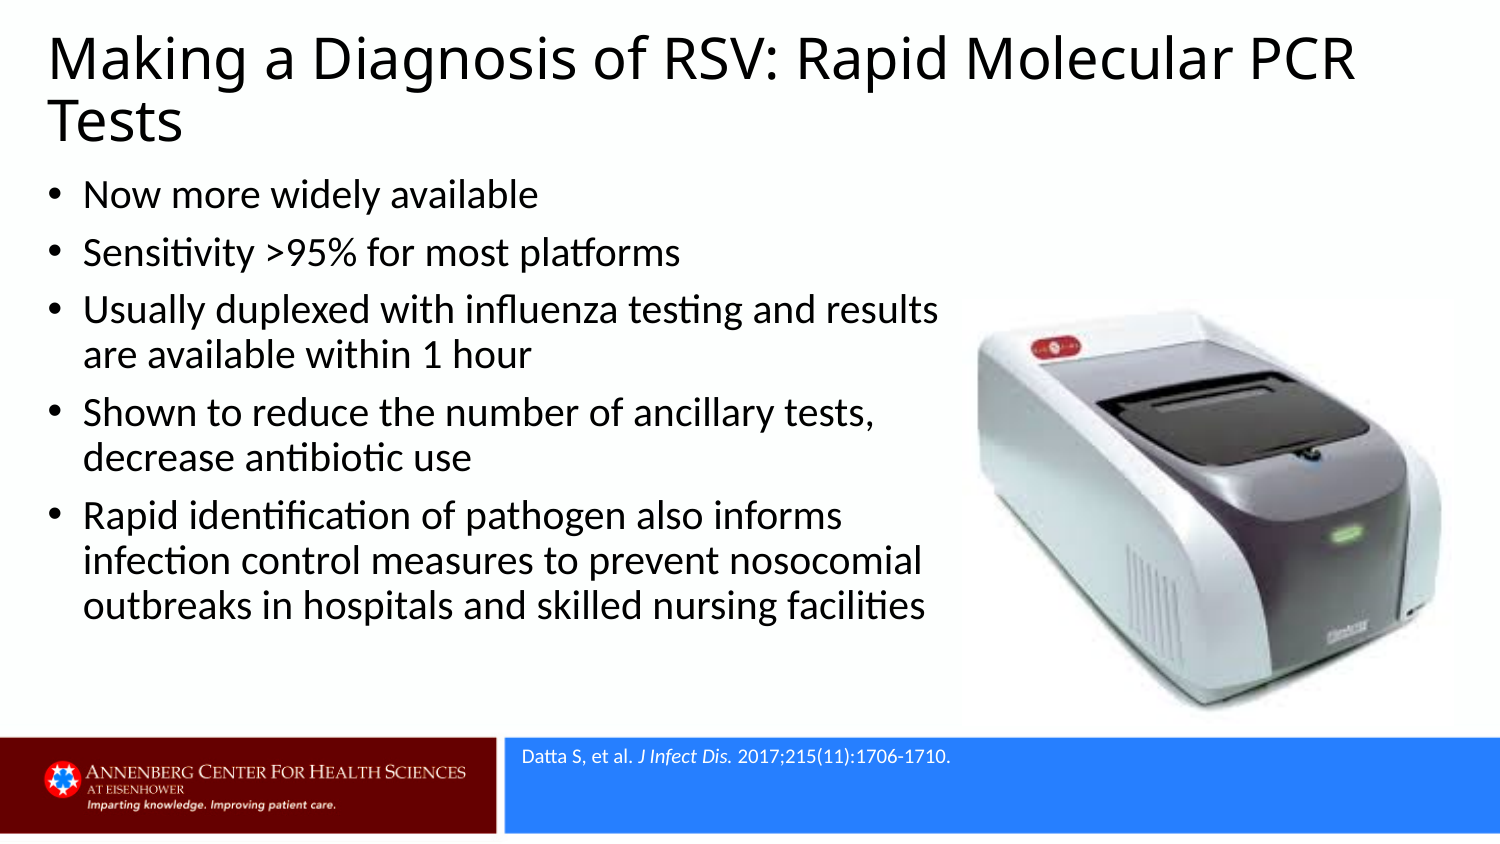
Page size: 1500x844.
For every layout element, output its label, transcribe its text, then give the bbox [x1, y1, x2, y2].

list Datta S, et al. J Infect Dis. 2017;215(11):1706-1710. [506, 738, 1467, 829]
picture [0, 0, 1500, 844]
title Making a Diagnosis of RSV: Rapid Molecular PCR Tests [32, 21, 1470, 163]
list Now more widely available Sensitivity >95% for most platforms Usually duplexed with influenza testing and results are available within 1 hour Shown to reduce the number of ancillary tests, decrease antibiotic use Rapid identification of pathogen also informs infection control measures to prevent nosocomial outbreaks in hospitals and skilled nursing facilities [32, 165, 963, 696]
